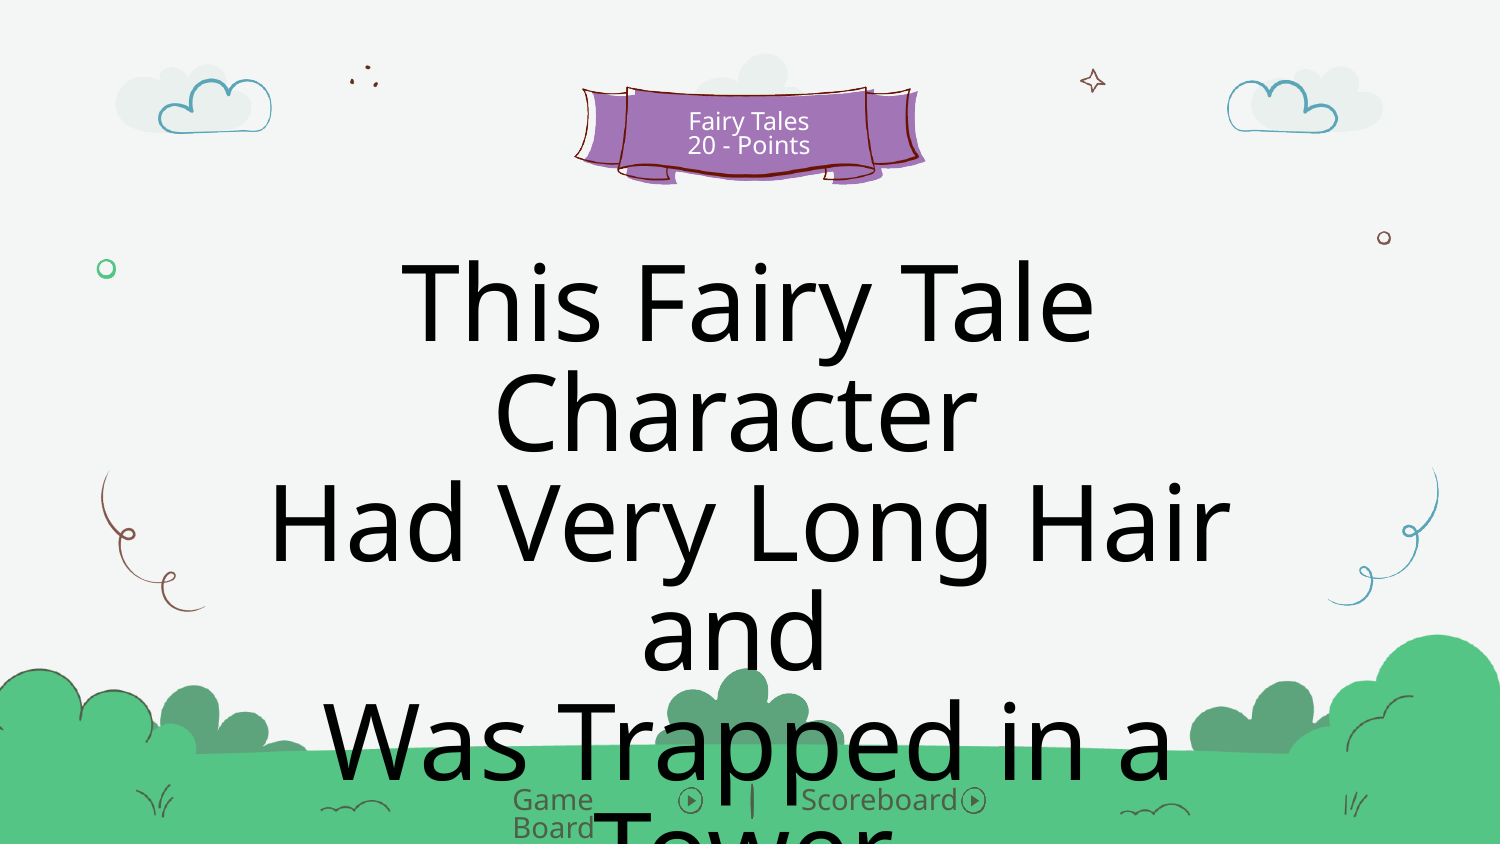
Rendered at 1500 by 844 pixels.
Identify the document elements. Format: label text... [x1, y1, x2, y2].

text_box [574, 86, 926, 185]
picture [1079, 68, 1106, 94]
picture [352, 65, 380, 90]
picture [749, 783, 754, 819]
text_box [961, 787, 986, 814]
picture [1326, 467, 1440, 606]
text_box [115, 52, 1383, 134]
text_box This Fairy Tale Character Had Very Long Hair and Was Trapped in a Tower. [165, 254, 1334, 631]
picture [96, 259, 116, 279]
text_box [0, 633, 1500, 844]
picture [1377, 231, 1391, 246]
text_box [678, 787, 703, 814]
picture [99, 463, 206, 619]
